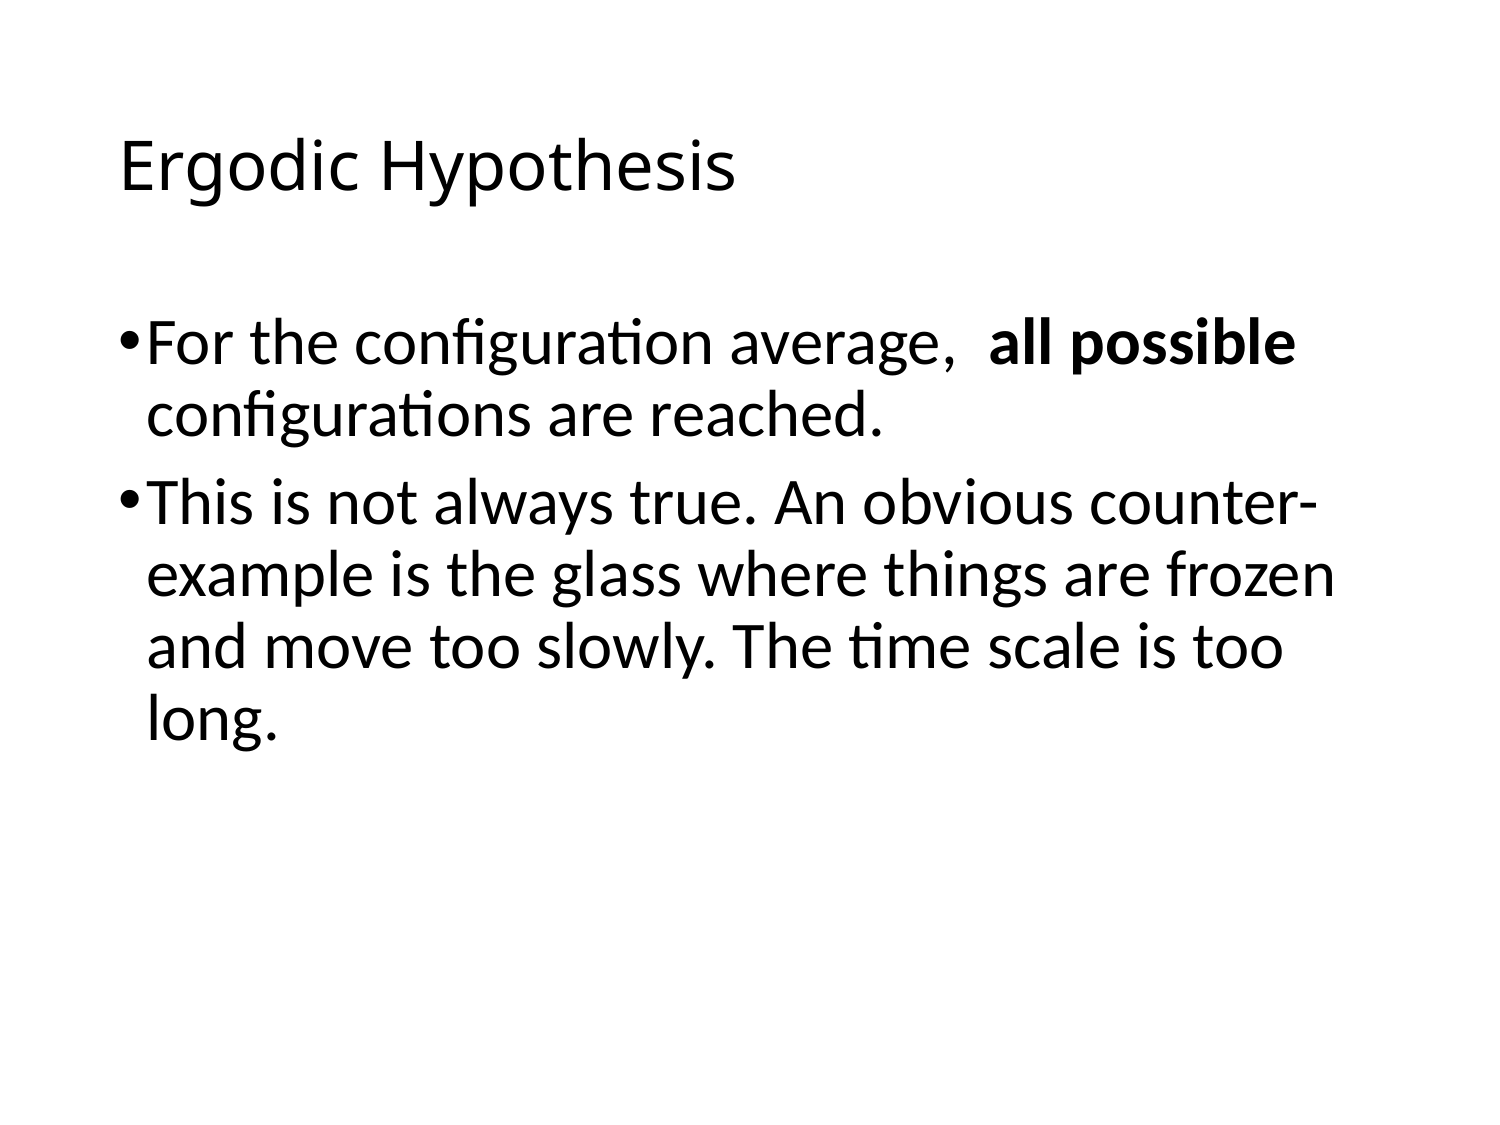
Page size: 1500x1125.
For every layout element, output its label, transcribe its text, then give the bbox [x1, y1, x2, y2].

list For the configuration average, all possible configurations are reached. This is not always true. An obvious counter-example is the glass where things are frozen and move too slowly. The time scale is too long. [103, 299, 1397, 1014]
title Ergodic Hypothesis [103, 59, 1397, 278]
